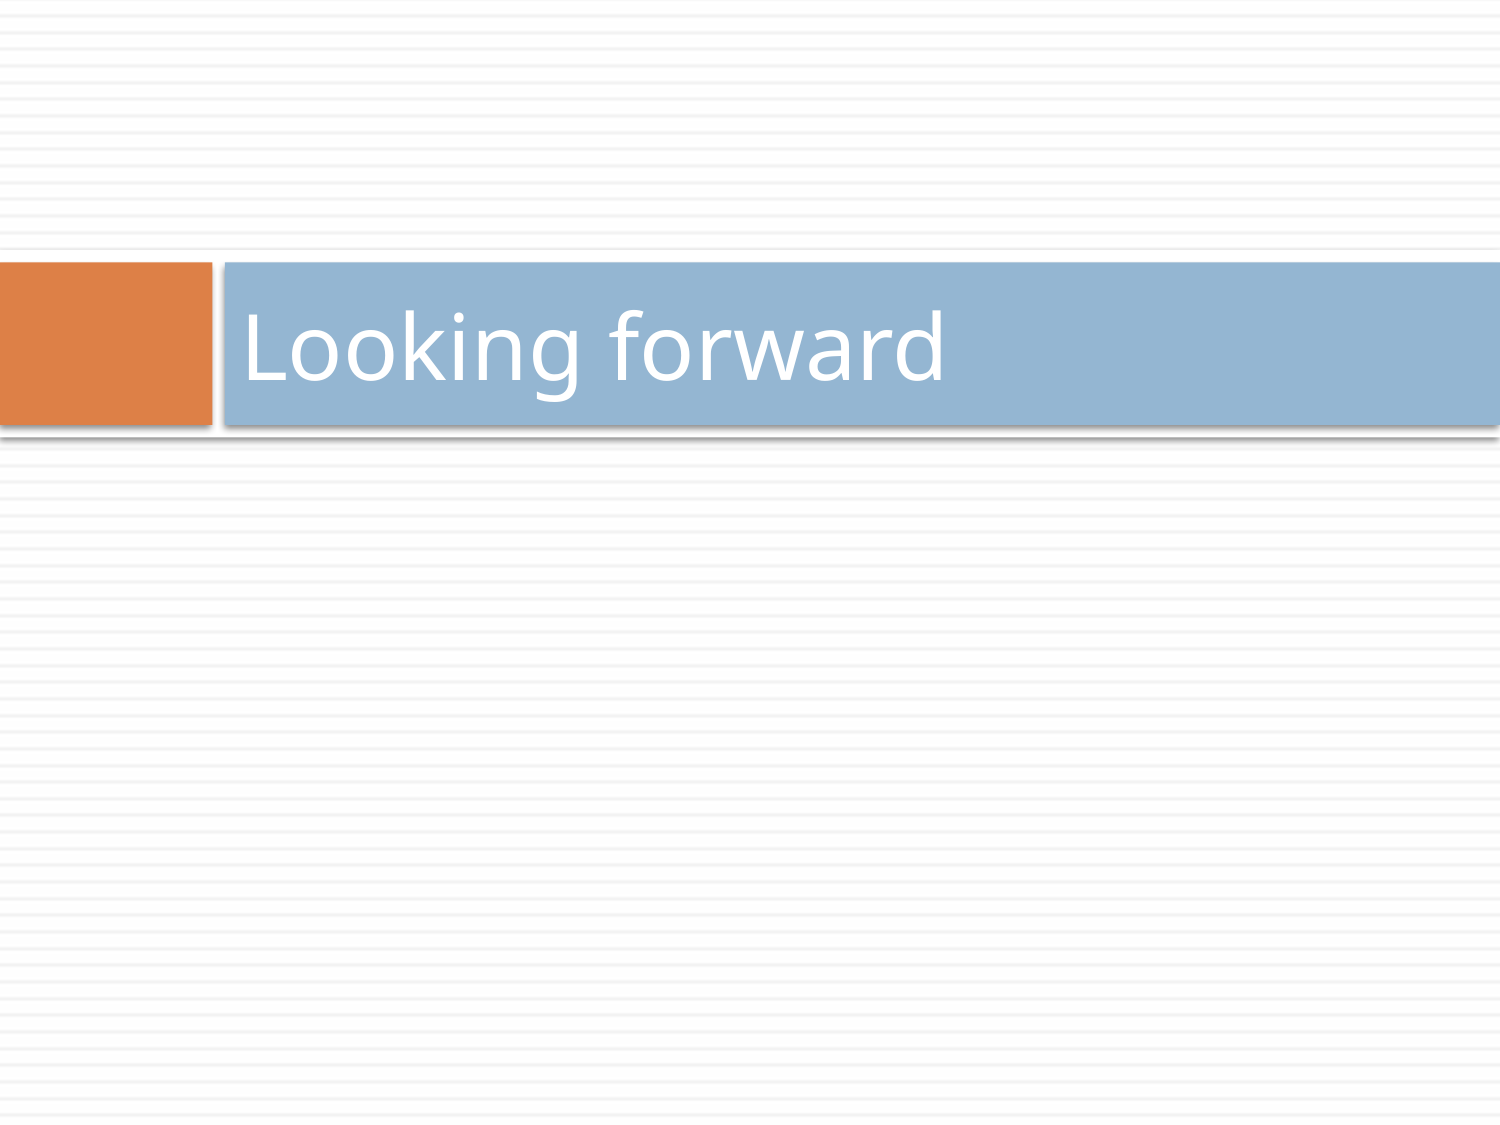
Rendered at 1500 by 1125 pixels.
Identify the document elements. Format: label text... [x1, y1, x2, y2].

title Looking forward [224, 262, 1476, 426]
